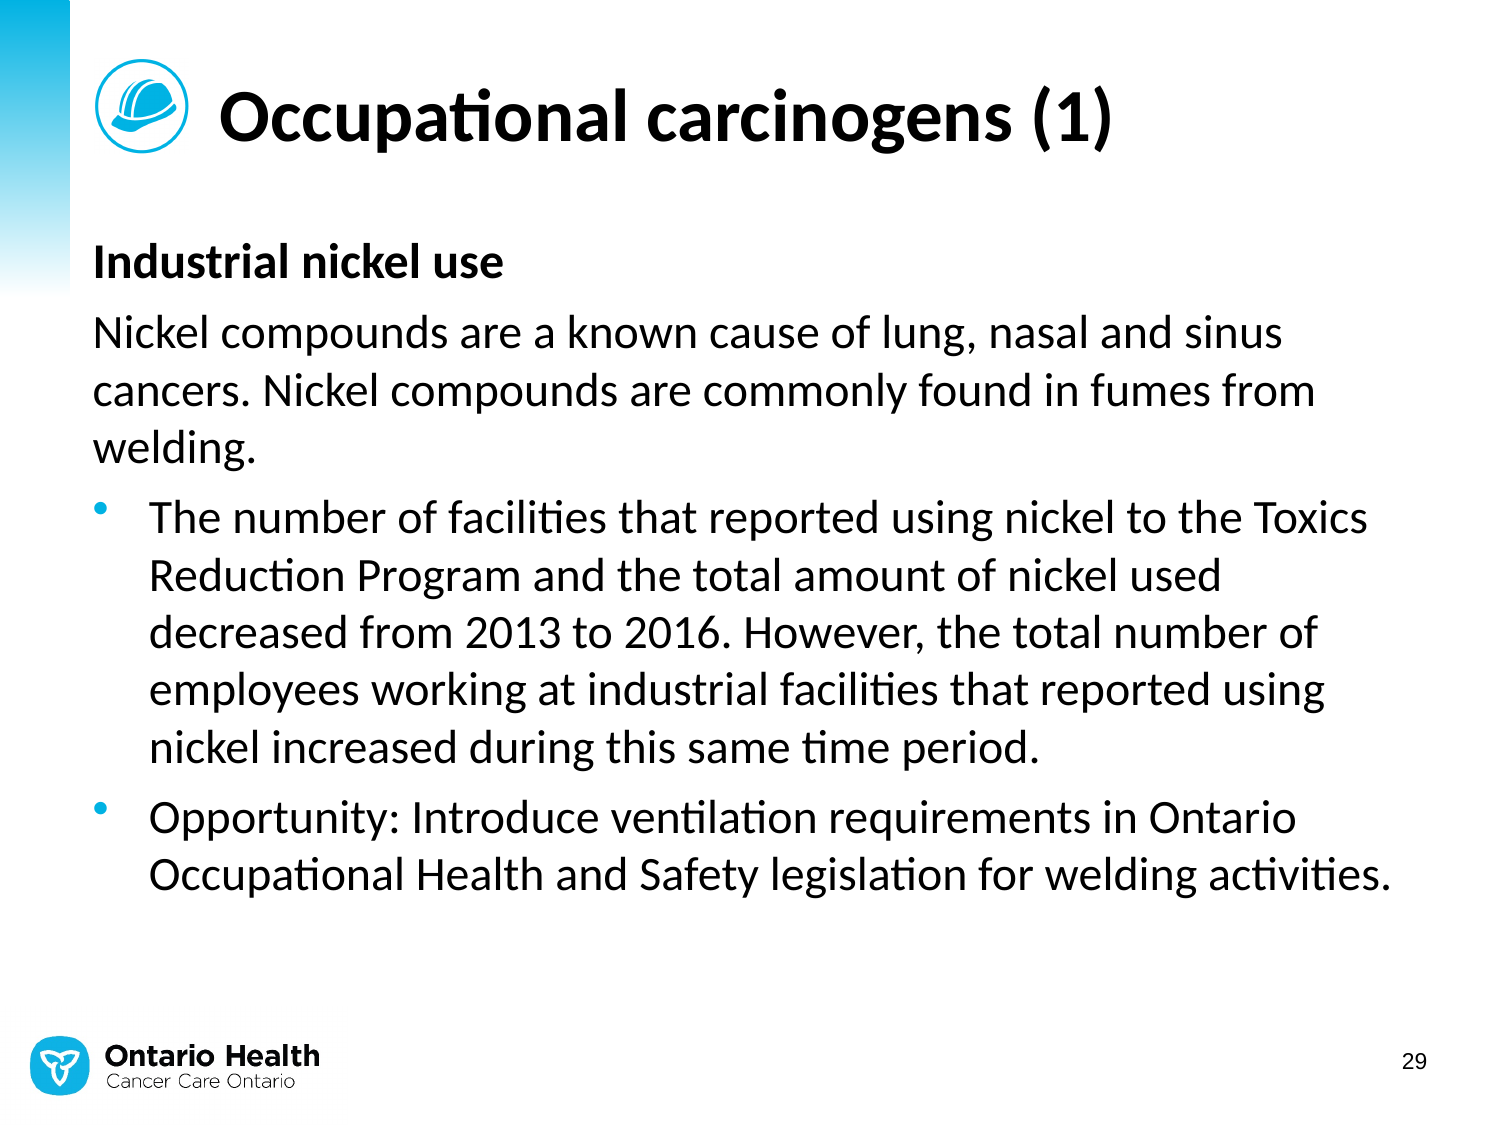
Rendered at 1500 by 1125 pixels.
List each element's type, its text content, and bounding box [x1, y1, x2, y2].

picture [99, 63, 185, 150]
picture [94, 58, 139, 154]
picture [145, 58, 190, 154]
title Occupational carcinogens (1) [204, 59, 1247, 171]
picture [0, 1006, 348, 1125]
list Industrial nickel use Nickel compounds are a known cause of lung, nasal and sinus cancers. Nickel compounds are commonly found in fumes from welding. The number of facilities that reported using nickel to the Toxics Reduction Program and the total amount of nickel used decreased from 2013 to 2016. However, the total number of employees working at industrial facilities that reported using nickel increased during this same time period. Opportunity: Introduce ventilation requirements in Ontario Occupational Health and Safety legislation for welding activities. [75, 220, 1425, 976]
